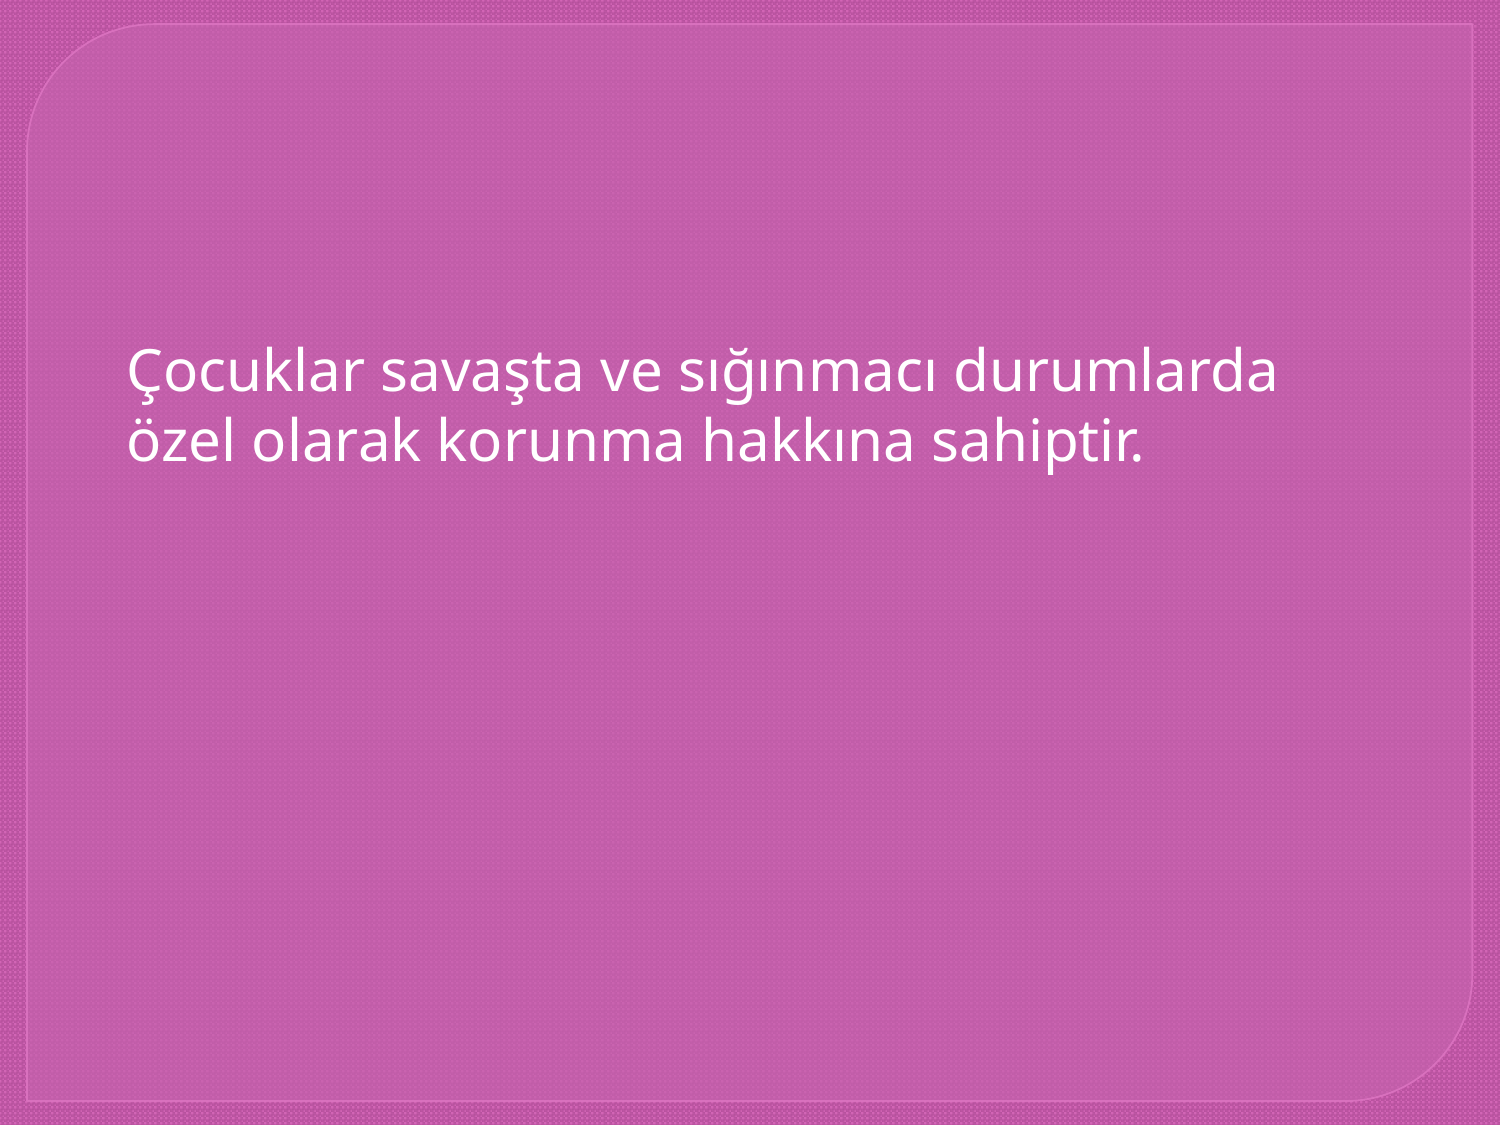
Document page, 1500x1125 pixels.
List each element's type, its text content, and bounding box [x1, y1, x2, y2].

text_box Çocuklar savaşta ve sığınmacı durumlarda özel olarak korunma hakkına sahiptir. [112, 326, 1400, 481]
